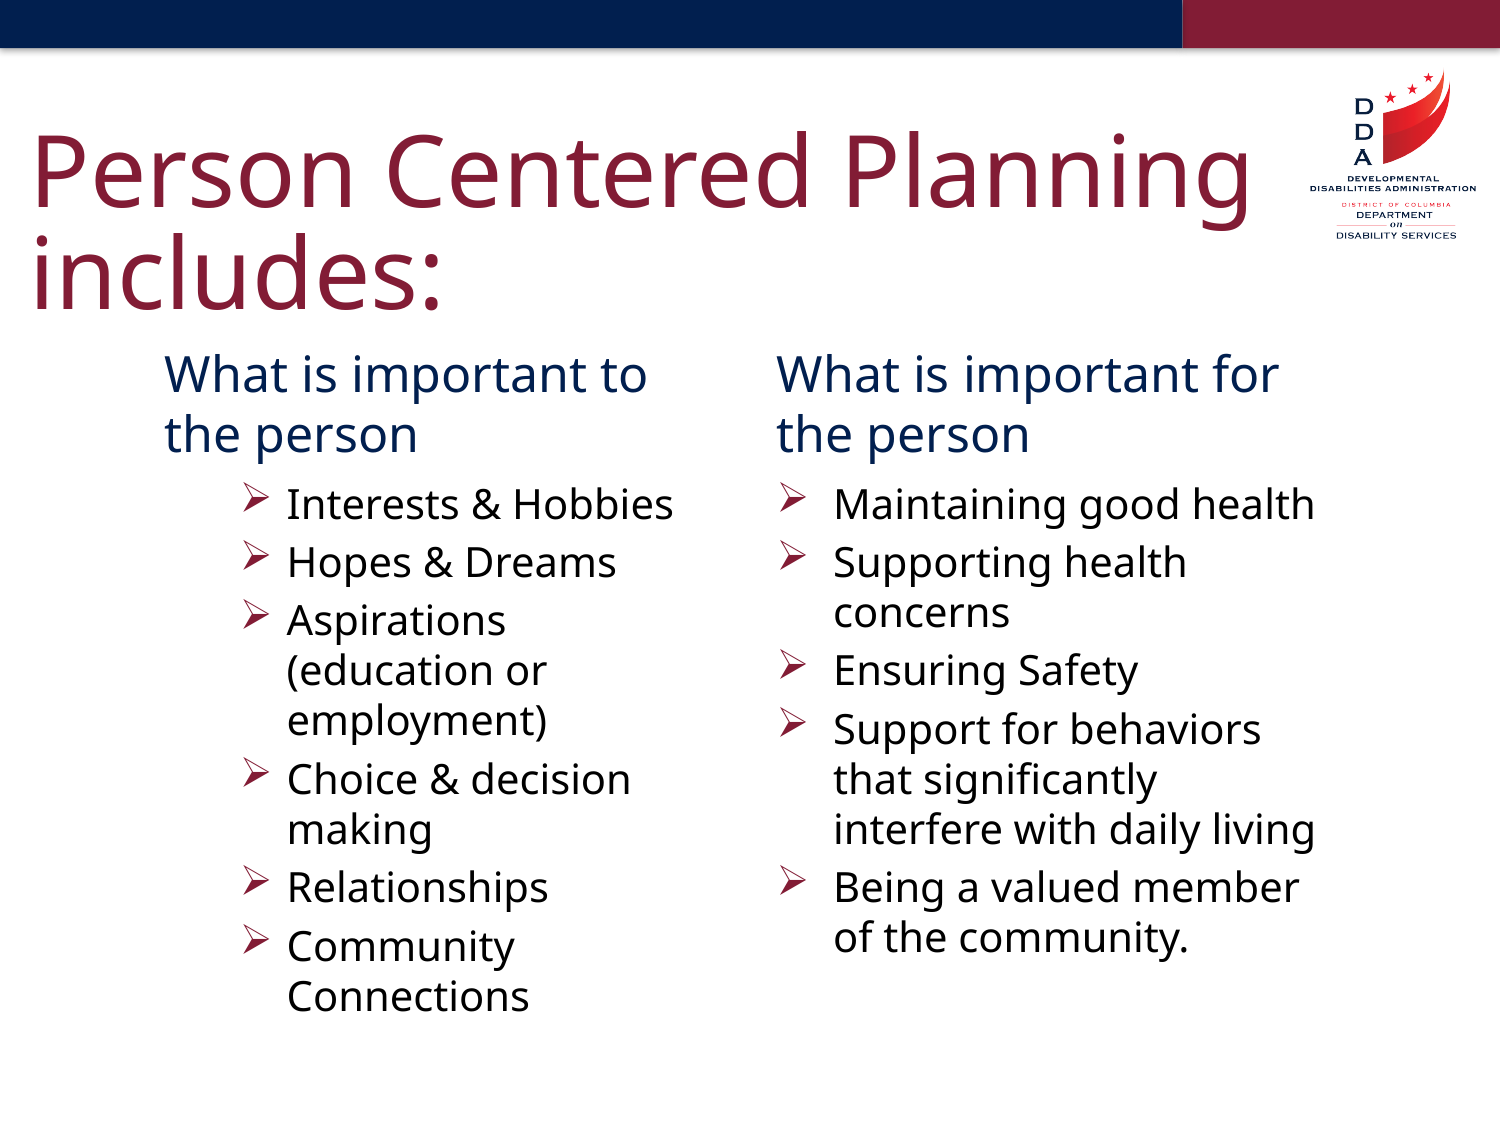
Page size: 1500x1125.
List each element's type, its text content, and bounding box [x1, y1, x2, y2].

title Person Centered Planning includes: [29, 125, 1311, 313]
list Interests & Hobbies Hopes & Dreams Aspirations (education or employment) Choice & decision making Relationships Community Connections [150, 470, 738, 1005]
picture [1310, 67, 1476, 239]
list What is important to the person [150, 365, 738, 470]
list What is important for the person [761, 365, 1350, 470]
list Maintaining good health Supporting health concerns Ensuring Safety Support for behaviors that significantly interfere with daily living Being a valued member of the community. [761, 470, 1350, 1005]
